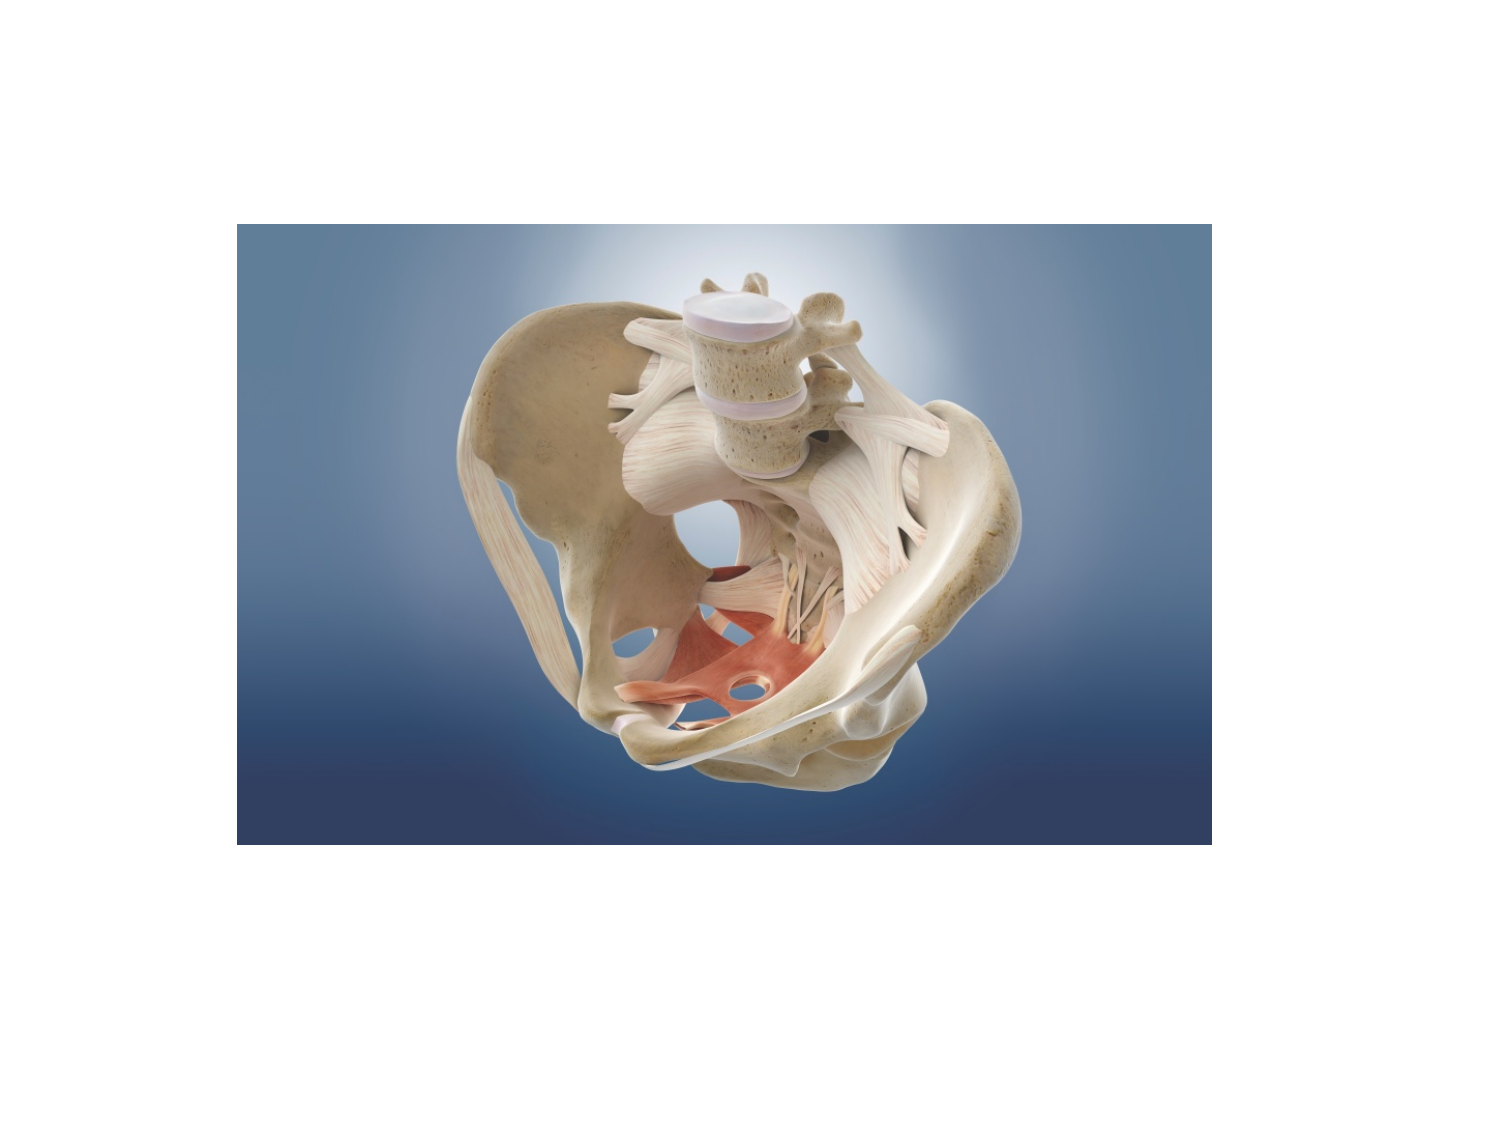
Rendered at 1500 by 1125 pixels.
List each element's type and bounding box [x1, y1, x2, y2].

picture [237, 224, 1212, 845]
